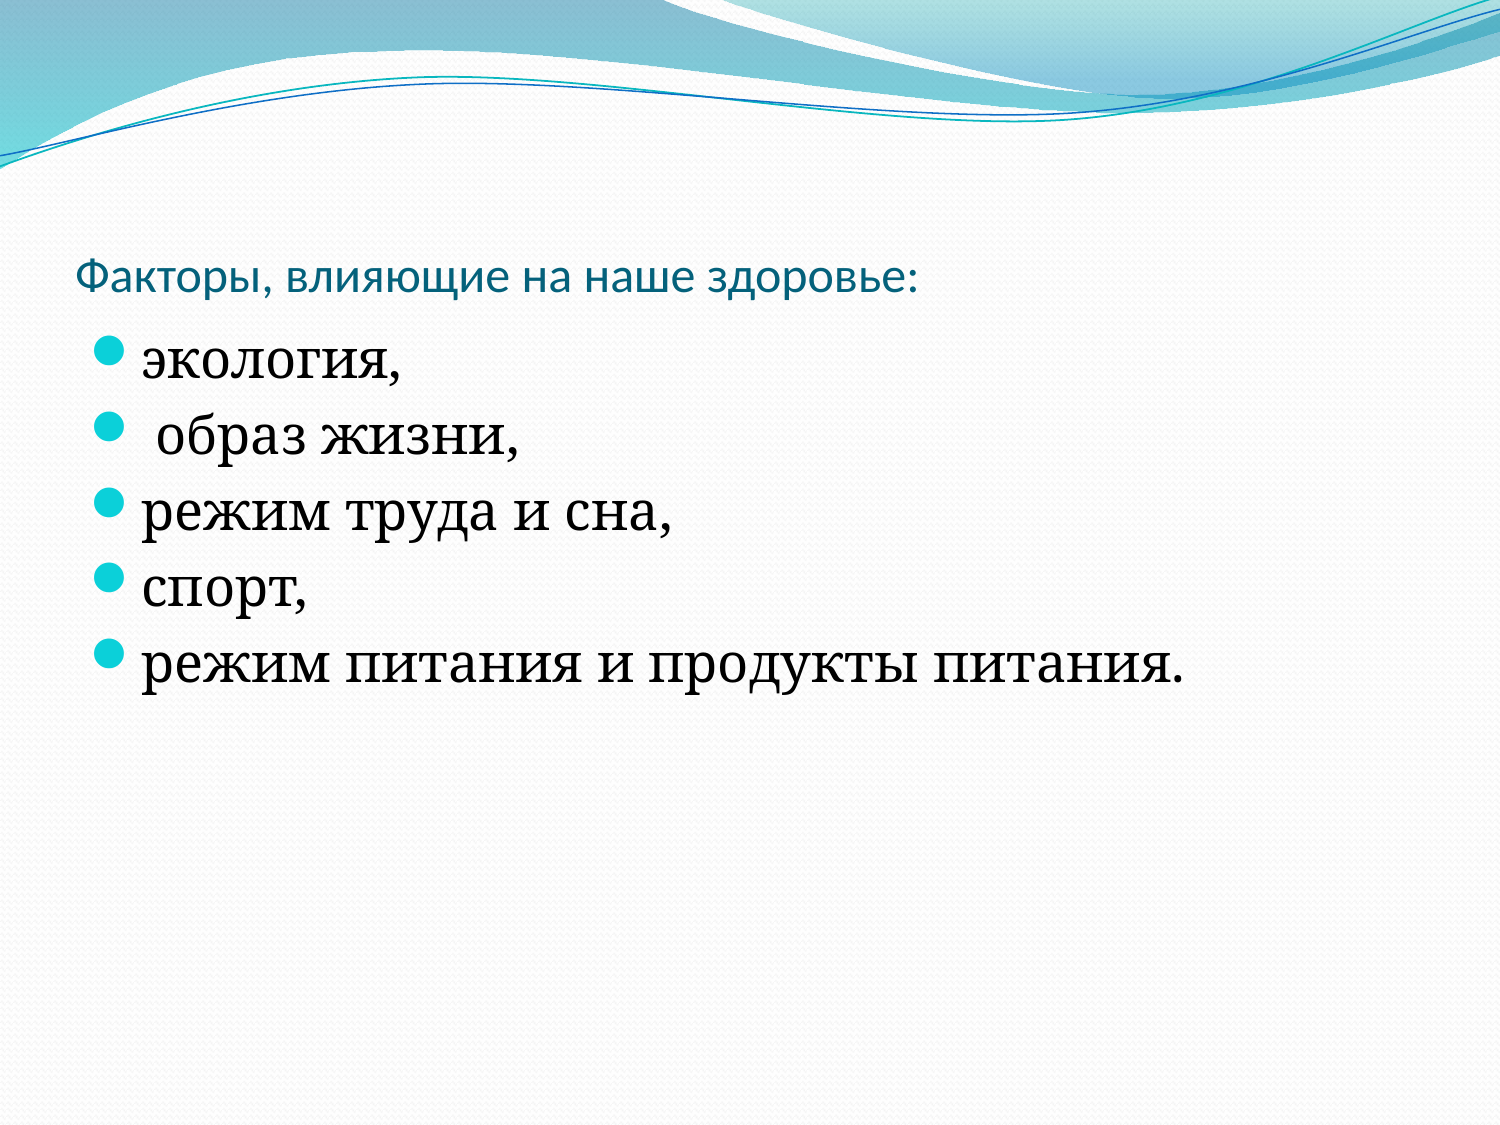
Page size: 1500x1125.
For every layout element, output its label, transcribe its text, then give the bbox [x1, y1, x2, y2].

title Факторы, влияющие на наше здоровье: [75, 115, 1425, 303]
list экология, образ жизни, режим труда и сна, спорт, режим питания и продукты питания. [75, 317, 1425, 1038]
